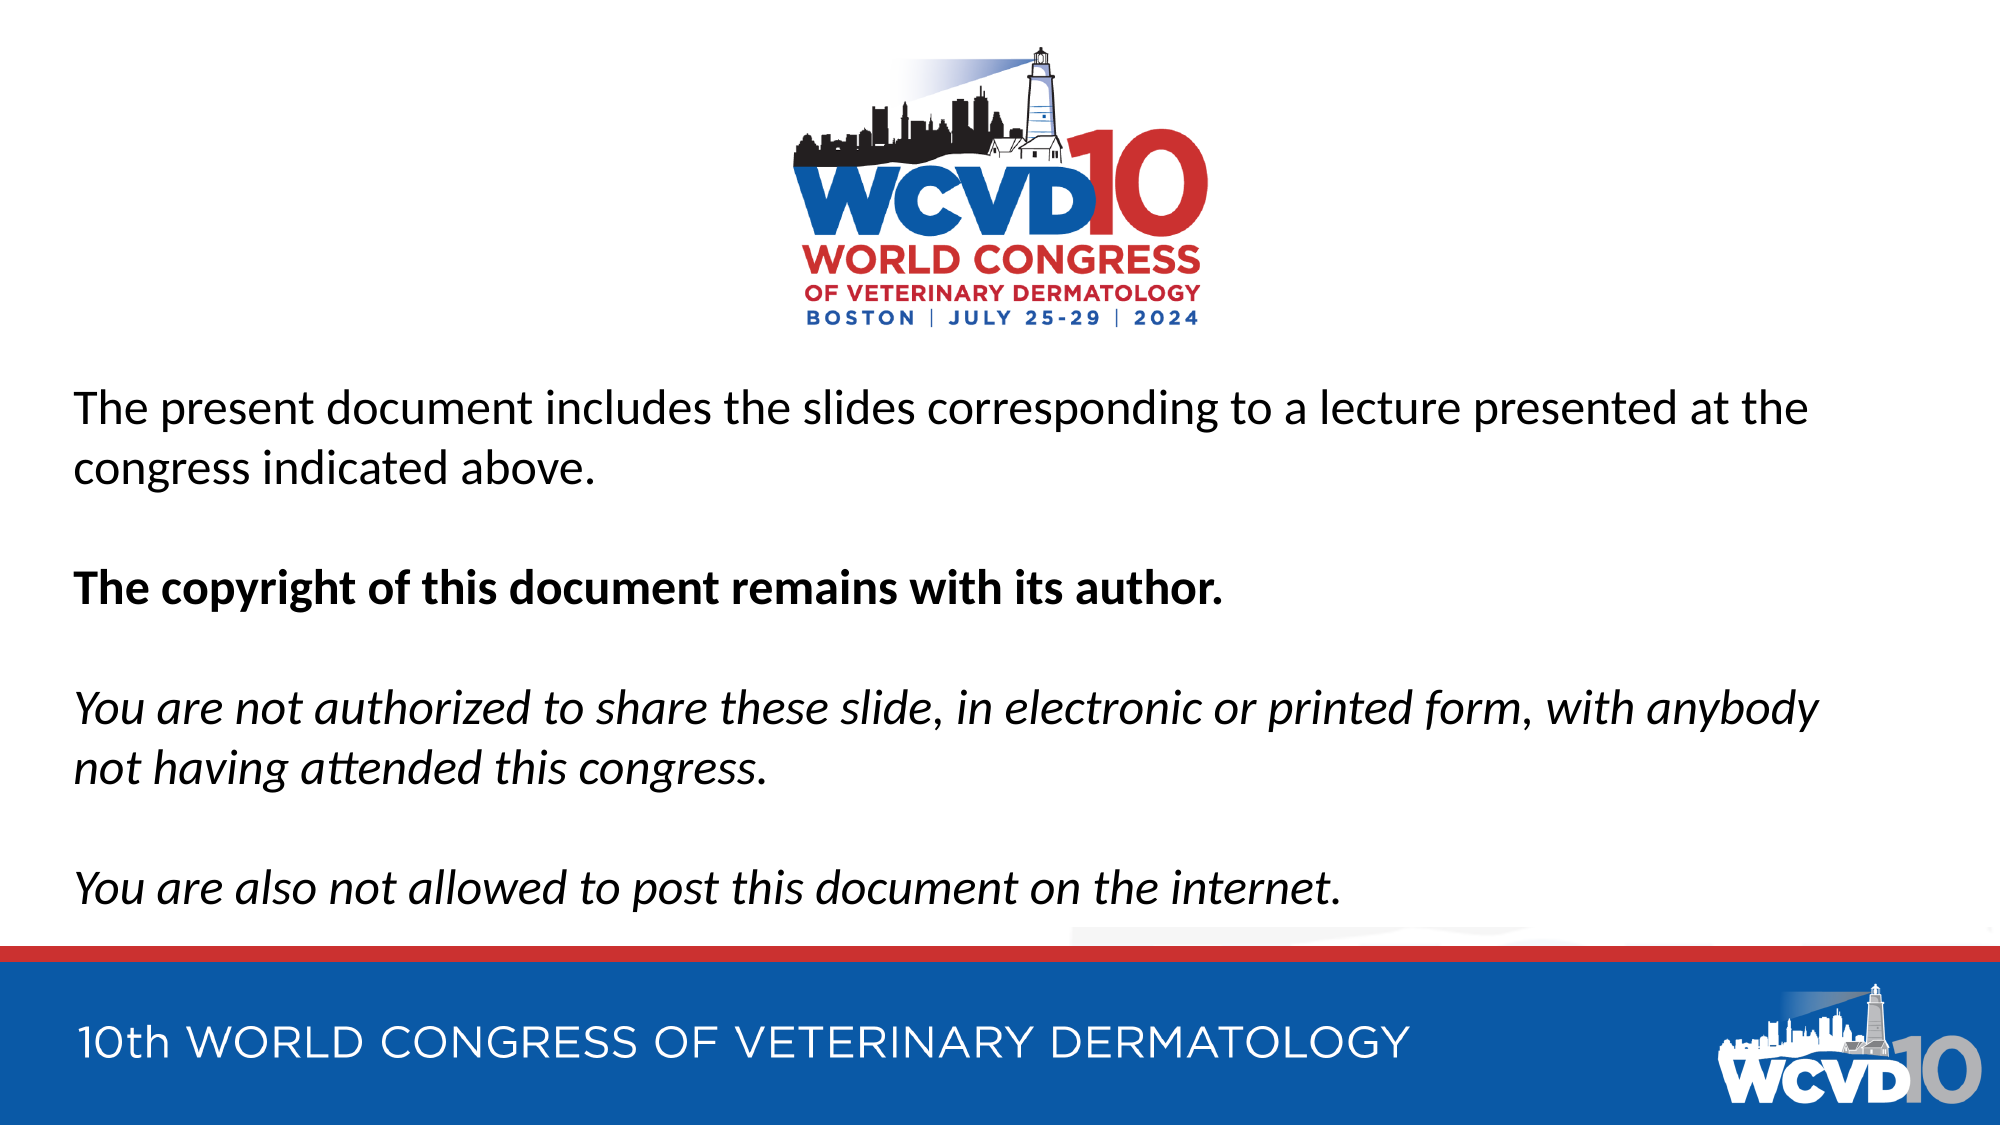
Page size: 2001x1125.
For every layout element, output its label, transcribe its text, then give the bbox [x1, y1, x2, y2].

text_box The present document includes the slides corresponding to a lecture presented at the congress indicated above. The copyright of this document remains with its author. You are not authorized to share these slide, in electronic or printed form, with anybody not having attended this congress. You are also not allowed to post this document on the internet. [58, 367, 1914, 922]
picture [0, 927, 2000, 1125]
picture [787, 43, 1213, 331]
